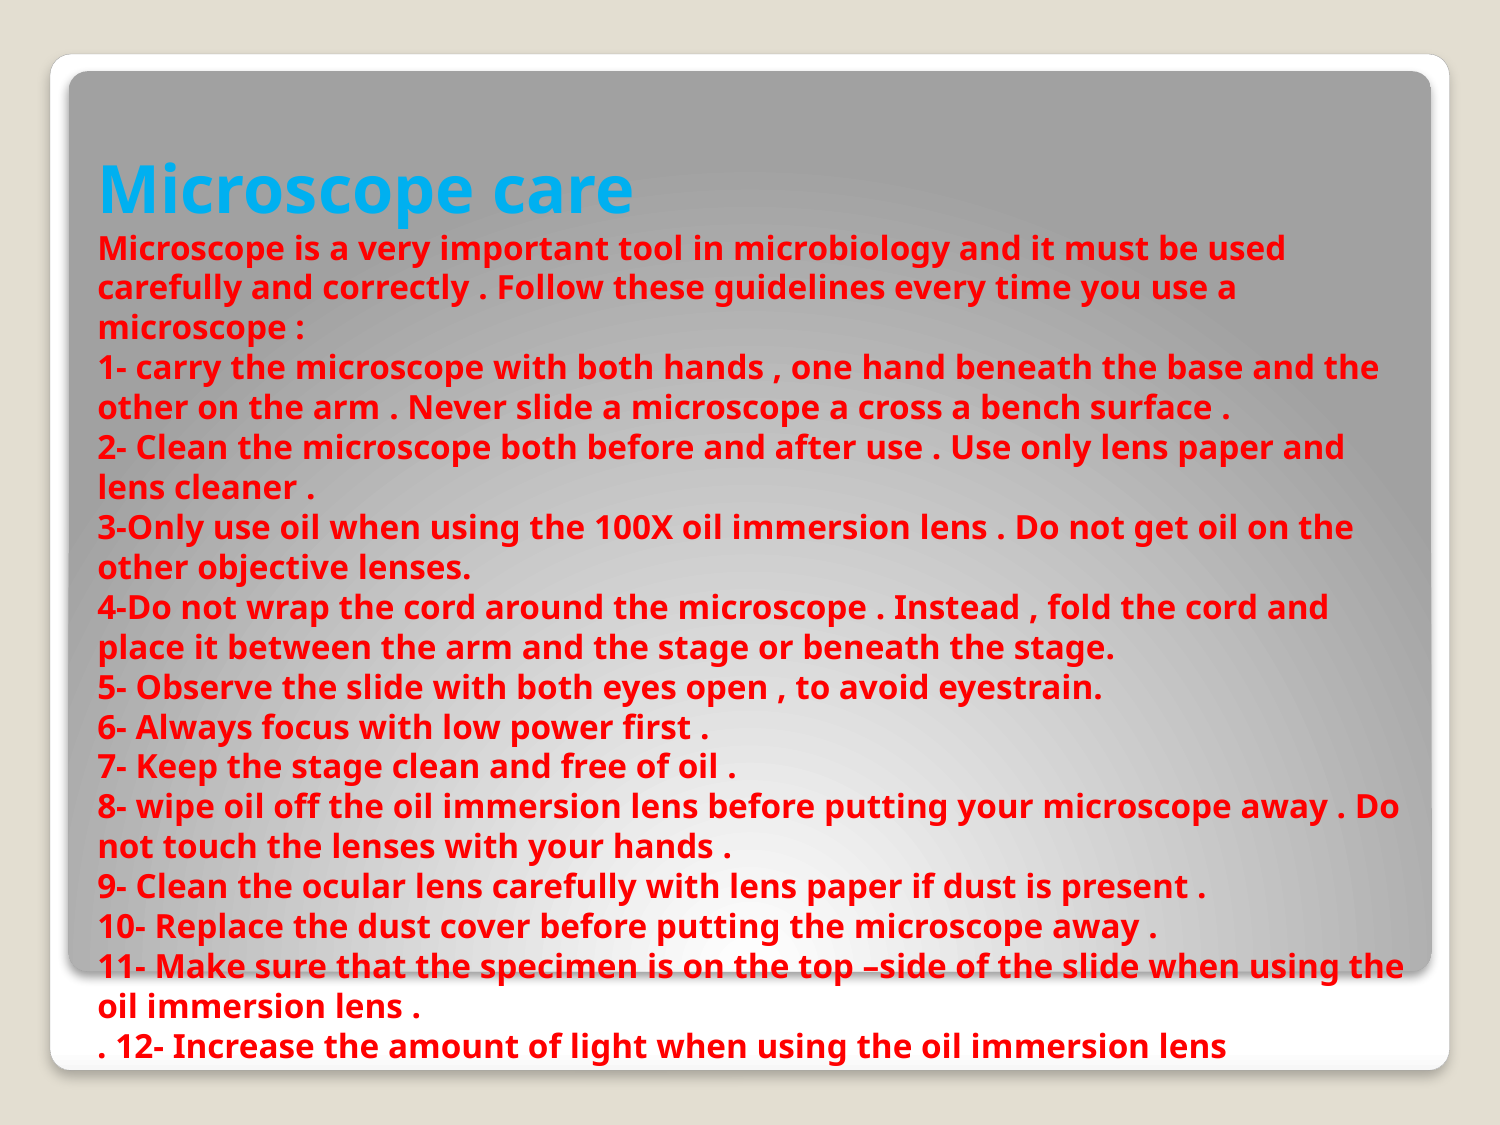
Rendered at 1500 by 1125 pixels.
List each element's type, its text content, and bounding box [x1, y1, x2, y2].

title Microscope care Microscope is a very important tool in microbiology and it must be used carefully and correctly . Follow these guidelines every time you use a microscope : 1- carry the microscope with both hands , one hand beneath the base and the other on the arm . Never slide a microscope a cross a bench surface . 2- Clean the microscope both before and after use . Use only lens paper and lens cleaner . 3-Only use oil when using the 100X oil immersion lens . Do not get oil on the other objective lenses. 4-Do not wrap the cord around the microscope . Instead , fold the cord and place it between the arm and the stage or beneath the stage. 5- Observe the slide with both eyes open , to avoid eyestrain. 6- Always focus with low power first . 7- Keep the stage clean and free of oil . 8- wipe oil off the oil immersion lens before putting your microscope away . Do not touch the lenses with your hands . 9- Clean the ocular lens carefully with lens paper if dust is present . 10- Replace the dust cover before putting the microscope away . 11- Make sure that the specimen is on the top –side of the slide when using the oil immersion lens . 12- Increase the amount of light when using the oil immersion lens . [82, 939, 1425, 1113]
